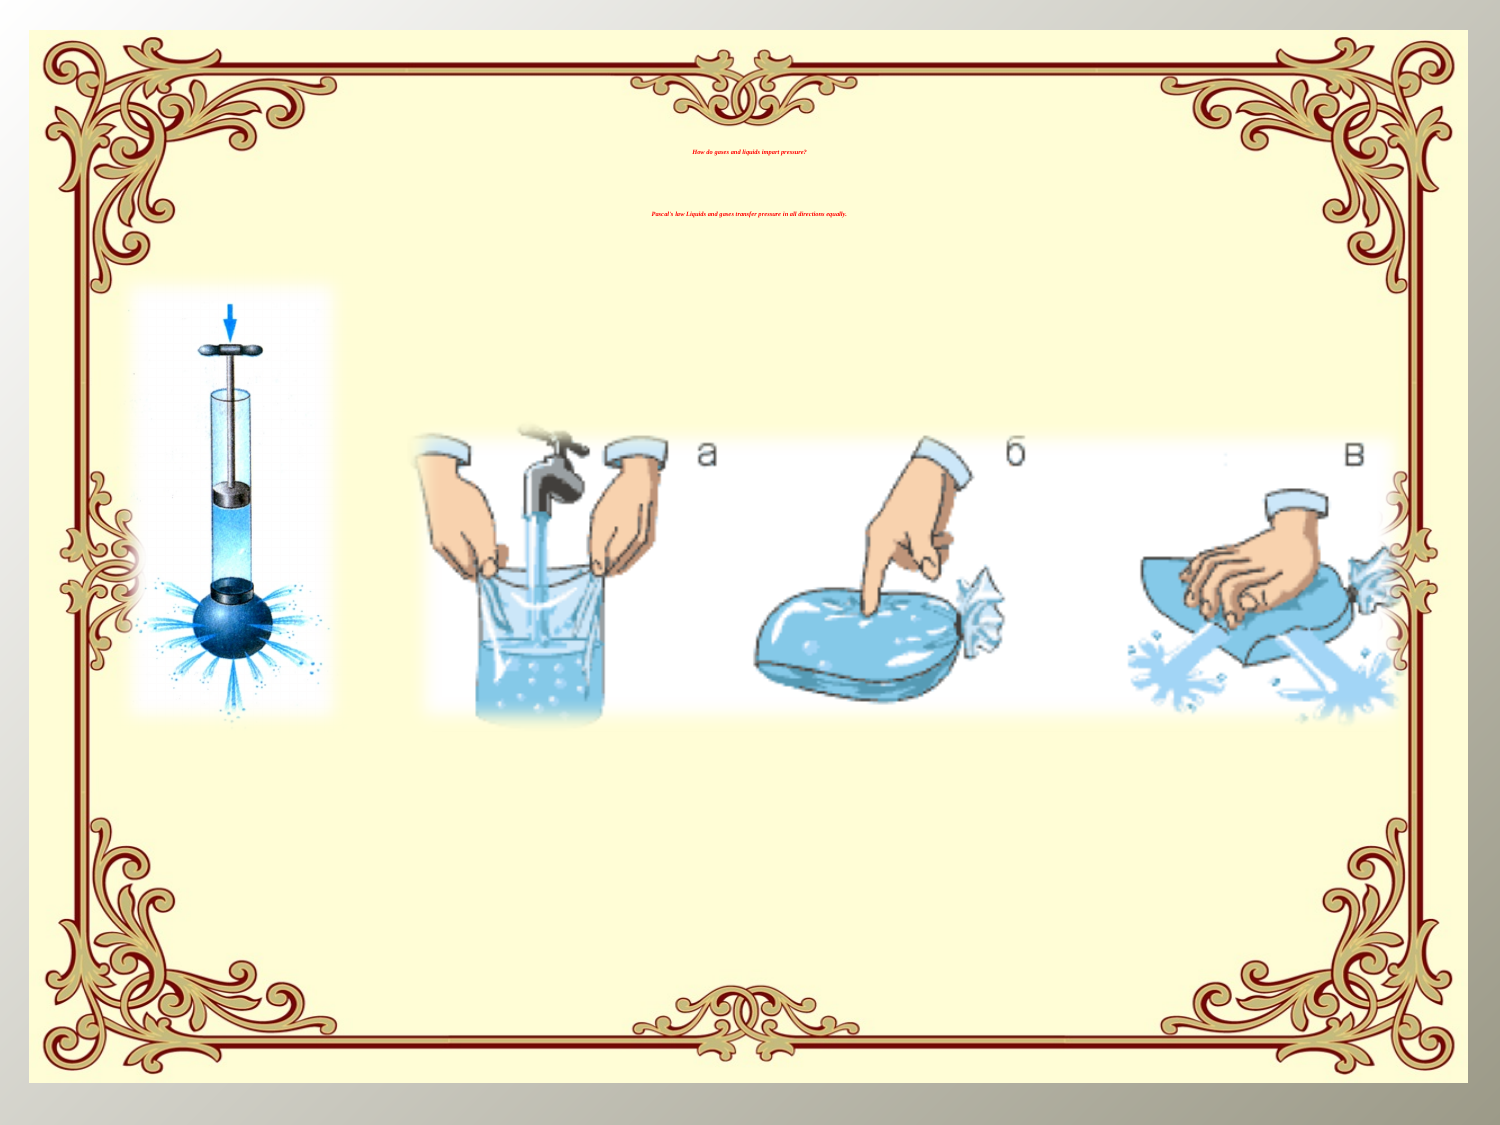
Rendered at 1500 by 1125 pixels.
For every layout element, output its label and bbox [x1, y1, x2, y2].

list [111, 266, 351, 735]
picture [29, 30, 1469, 1083]
